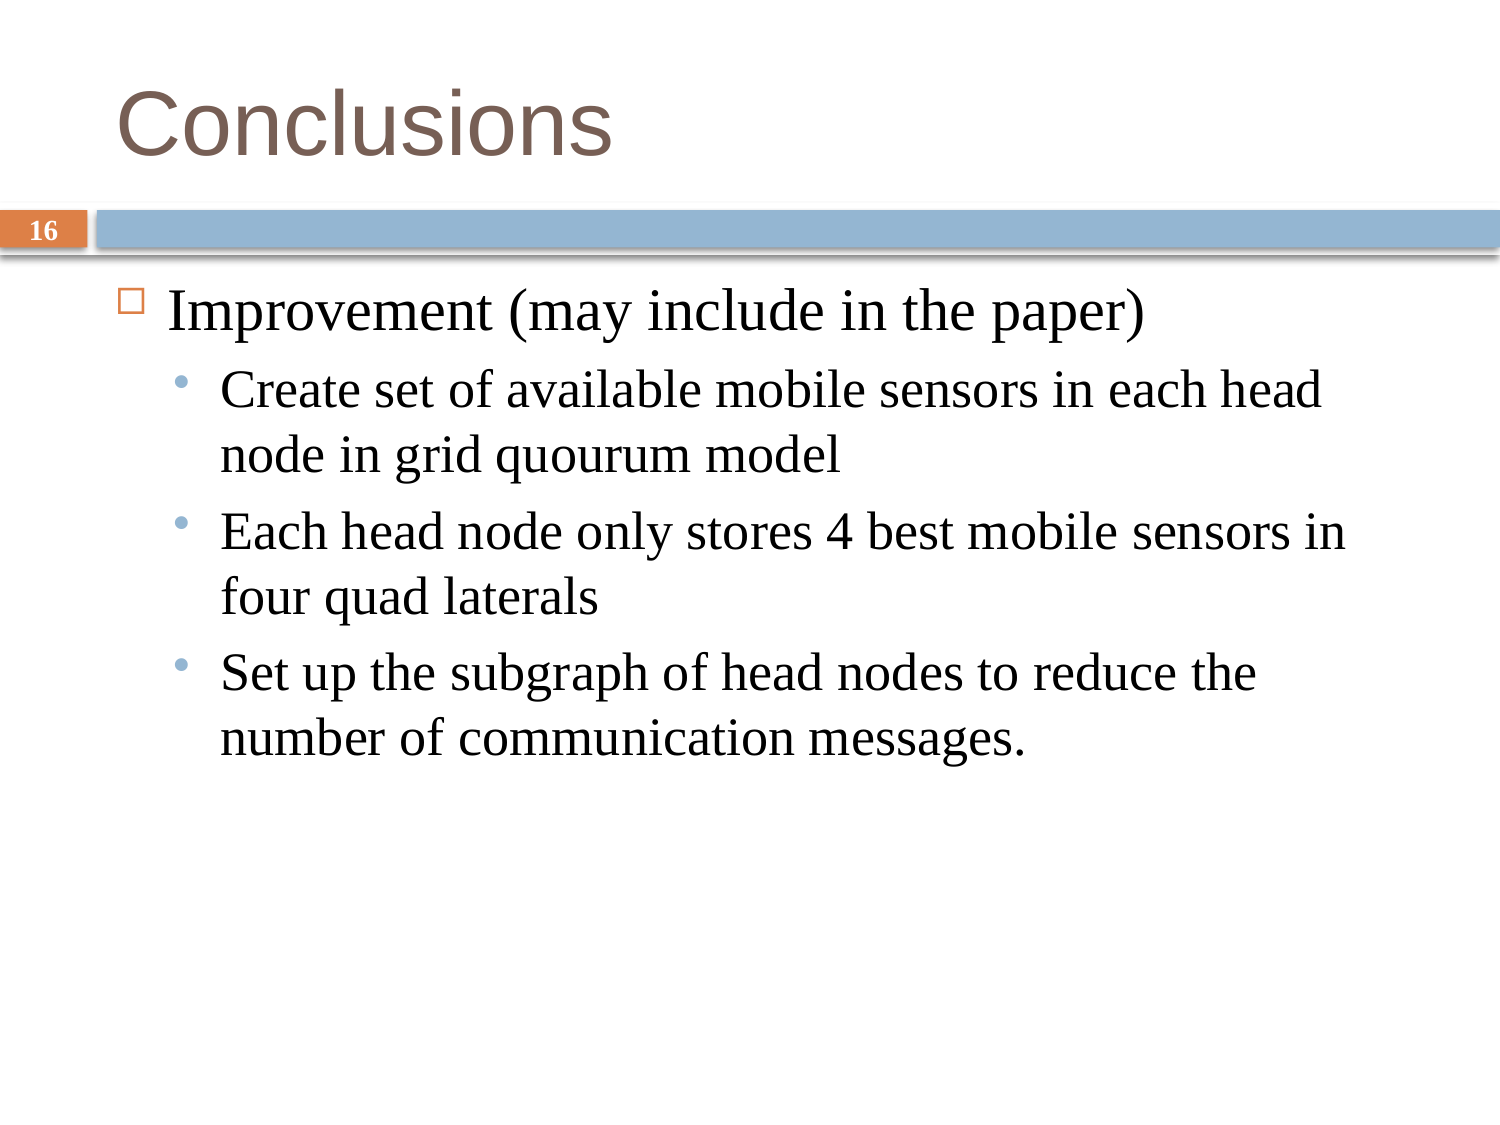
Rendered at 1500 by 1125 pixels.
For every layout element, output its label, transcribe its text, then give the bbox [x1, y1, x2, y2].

list Improvement (may include in the paper) Create set of available mobile sensors in each head node in grid quourum model Each head node only stores 4 best mobile sensors in four quad laterals Set up the subgraph of head nodes to reduce the number of communication messages. [100, 262, 1438, 1000]
slide_number 16 [0, 208, 88, 249]
title Conclusions [100, 37, 1438, 200]
